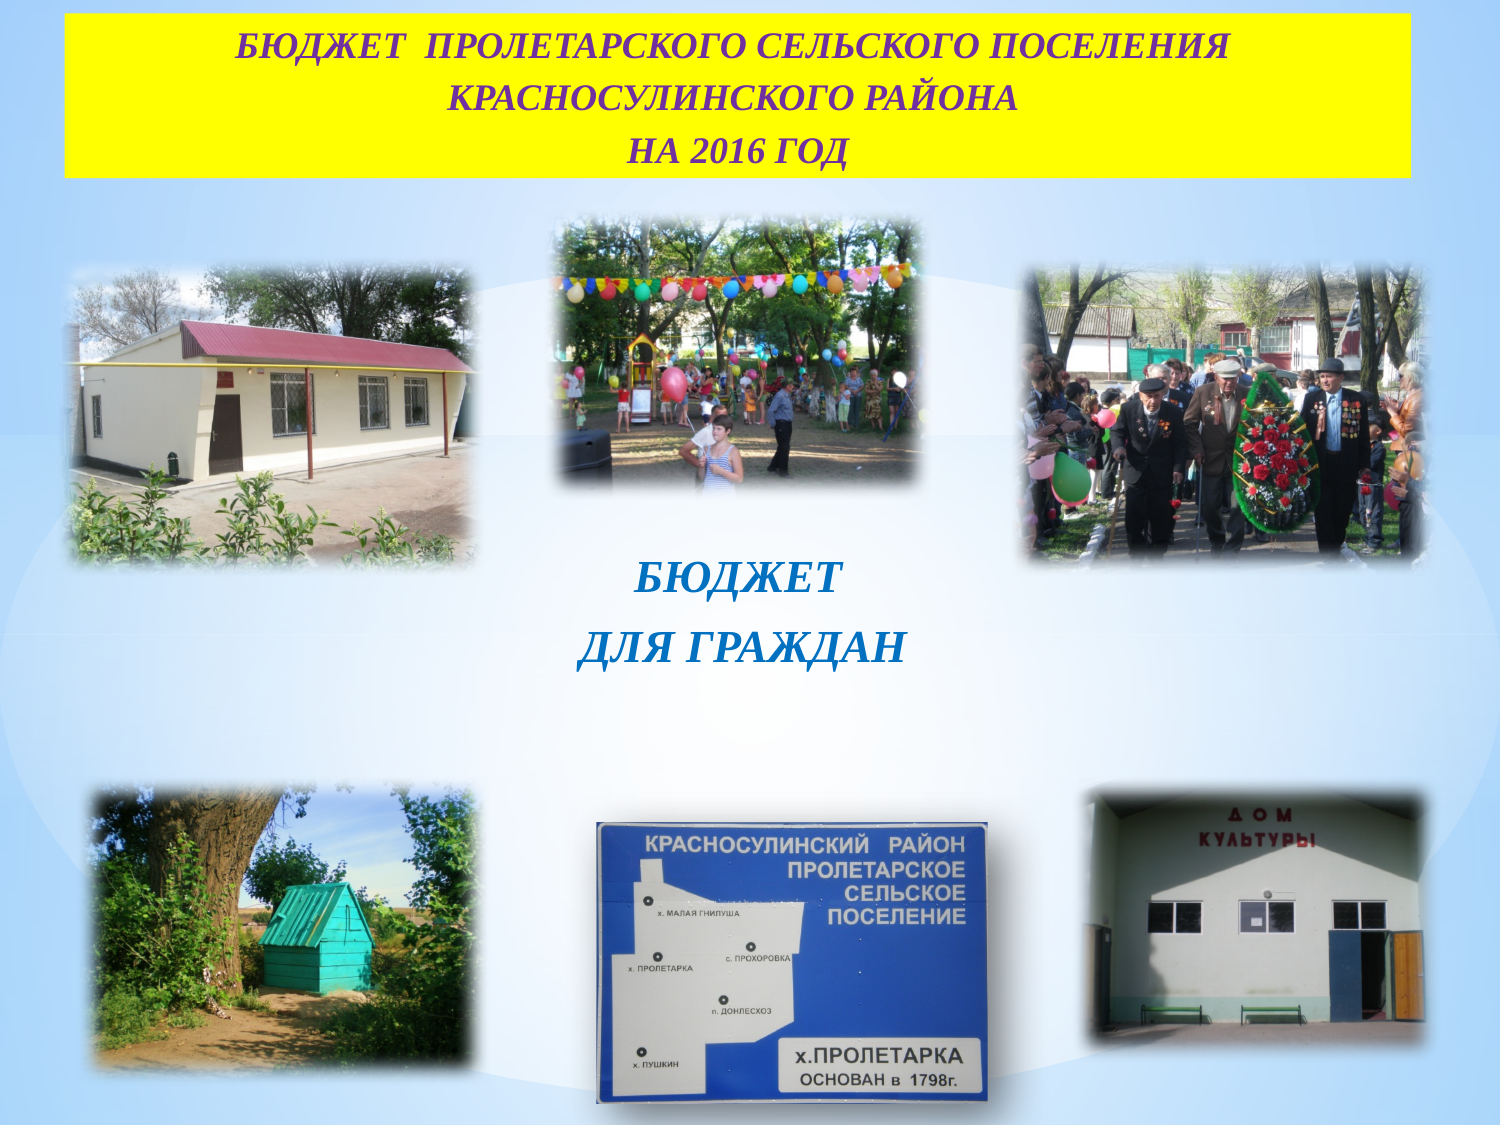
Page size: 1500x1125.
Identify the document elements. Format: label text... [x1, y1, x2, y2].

picture [596, 822, 988, 1104]
picture [542, 207, 934, 501]
text_box БЮДЖЕТ ПРОЛЕТАРСКОГО СЕЛЬСКОГО ПОСЕЛЕНИЯ КРАСНОСУЛИНСКОГО РАЙОНА НА 2016 ГОД [64, 13, 1412, 179]
picture [55, 255, 486, 578]
subtitle БЮДЖЕТ ДЛЯ ГРАЖДАН [419, 538, 1069, 740]
picture [75, 774, 490, 1086]
picture [1070, 774, 1443, 1064]
picture [1009, 255, 1438, 577]
